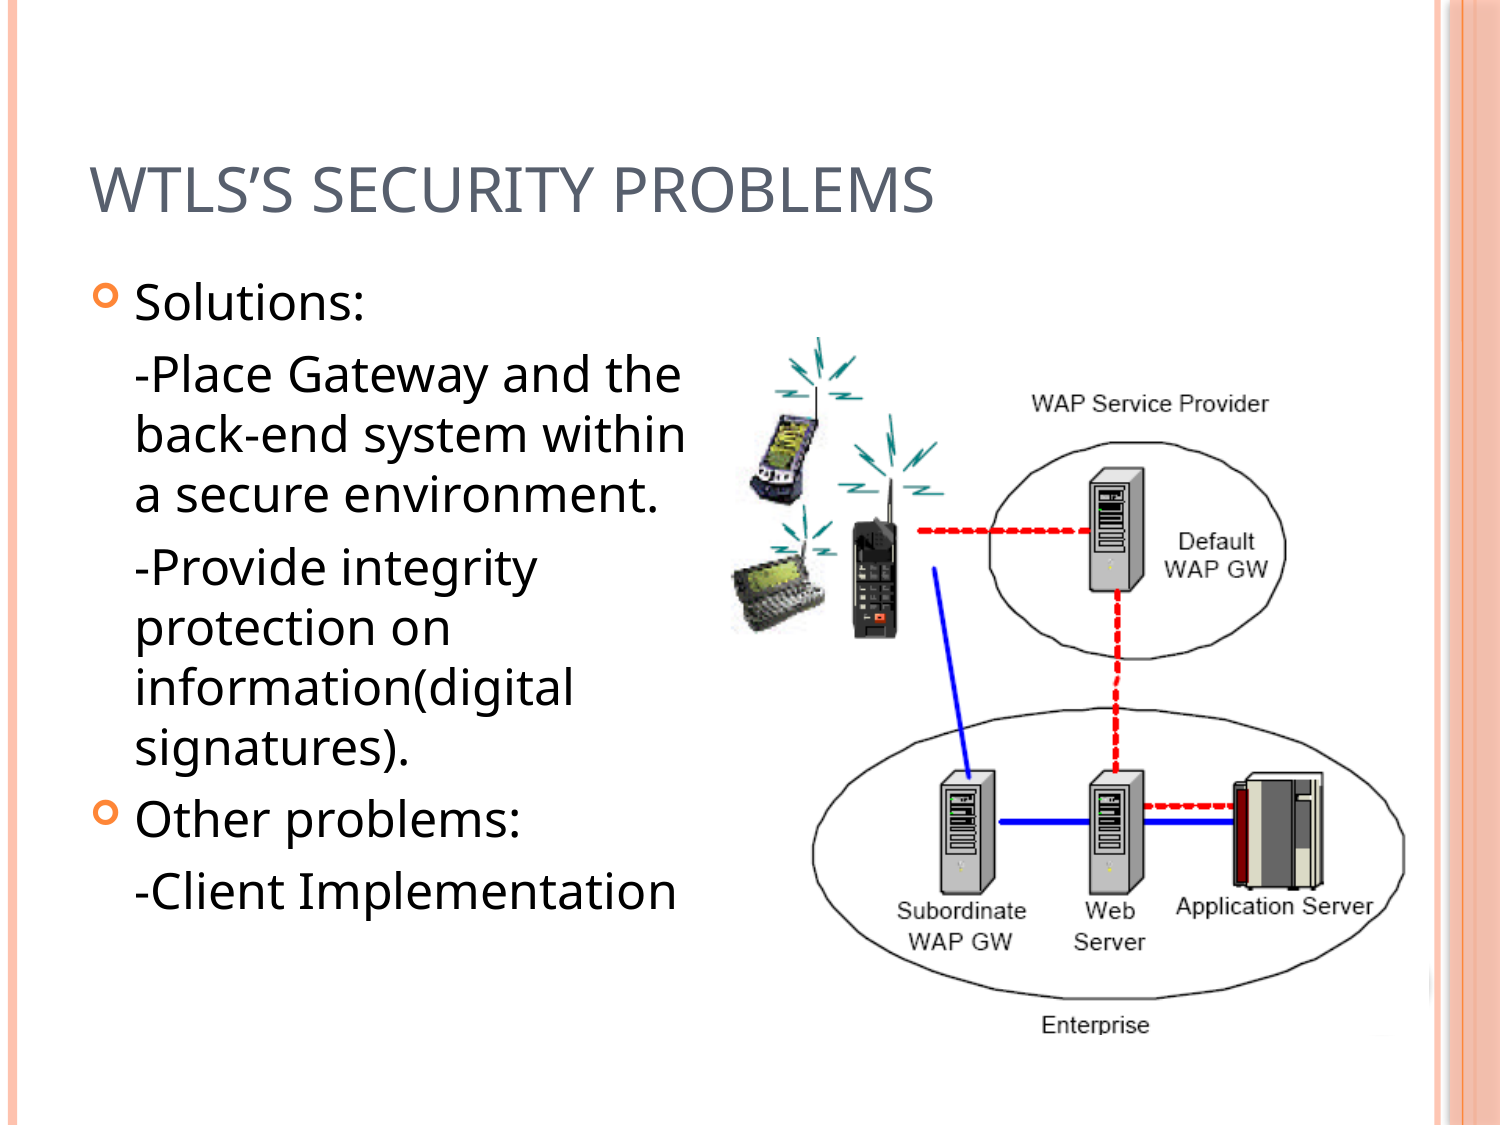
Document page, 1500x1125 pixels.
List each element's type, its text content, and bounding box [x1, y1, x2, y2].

list Solutions: -Place Gateway and the back-end system within a secure environment. -Provide integrity protection on information(digital signatures). Other problems: -Client Implementation [74, 262, 738, 1063]
picture [724, 336, 1429, 1035]
title WTLS’s Security Problems [75, 45, 1300, 233]
